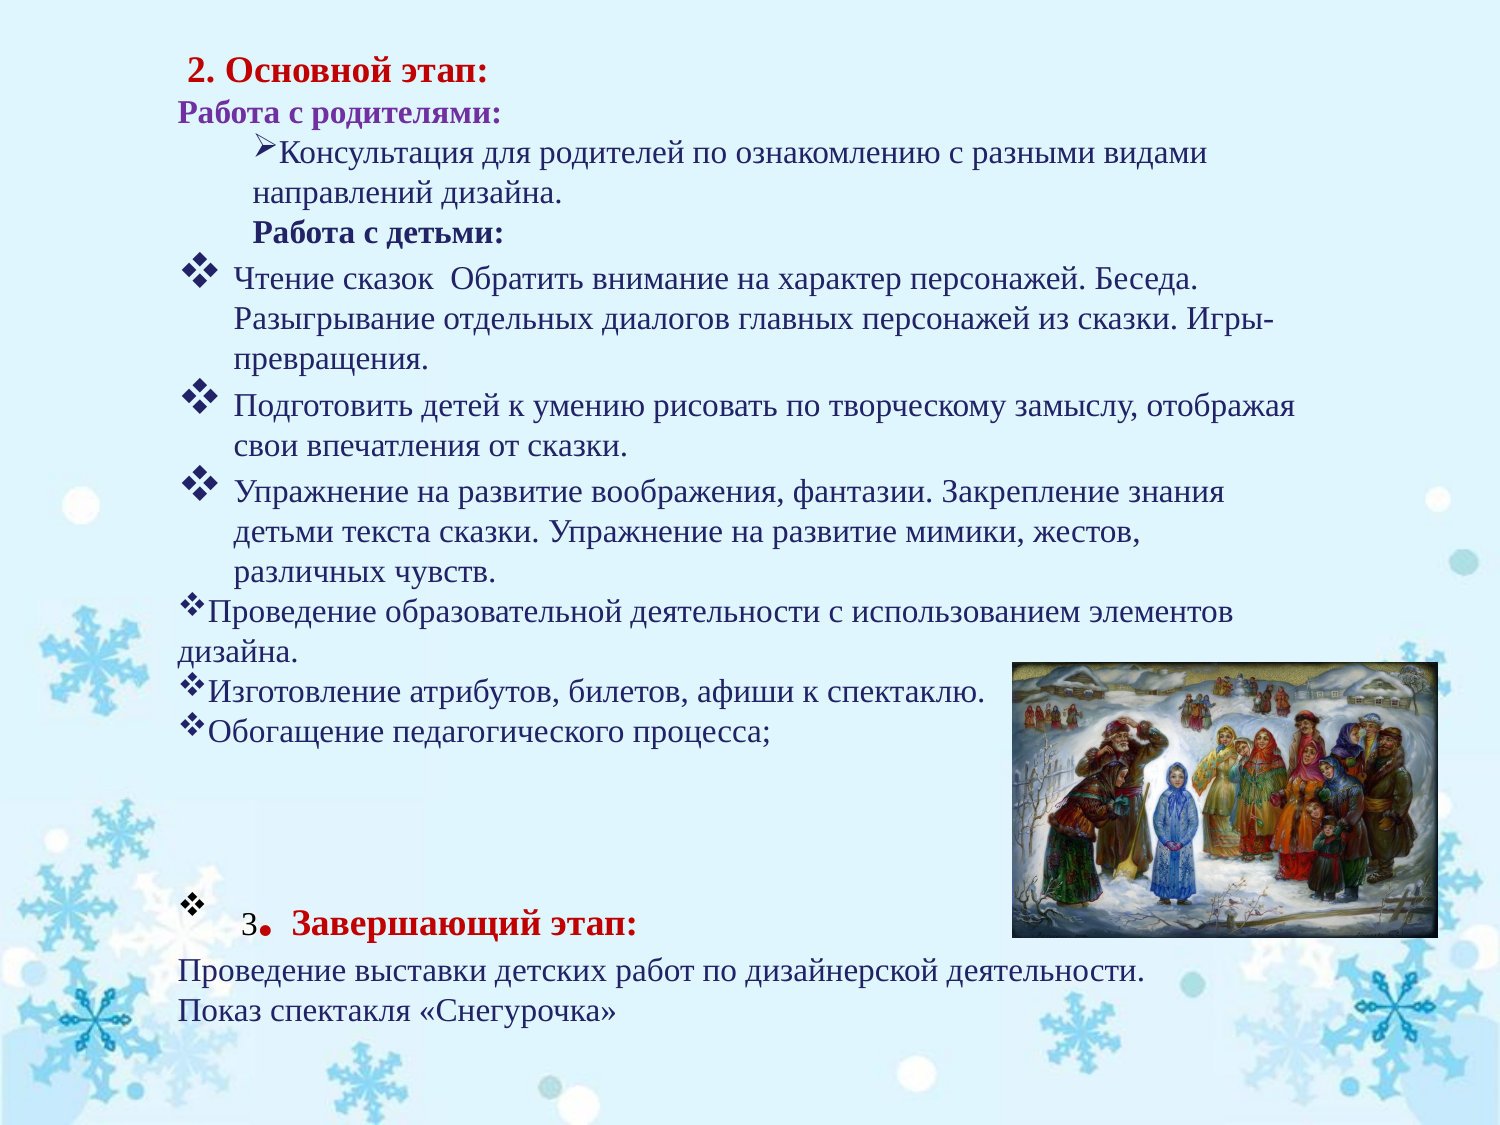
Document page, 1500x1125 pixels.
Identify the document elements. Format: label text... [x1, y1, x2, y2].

picture [0, 0, 1500, 1125]
list 2. Основной этап: Работа с родителями: Консультация для родителей по ознакомлению с разными видами направлений дизайна. Работа с детьми: Чтение сказок Обратить внимание на характер персонажей. Беседа. Разыгрывание отдельных диалогов главных персонажей из сказки. Игры-превращения. Подготовить детей к умению рисовать по творческому замыслу, отображая свои впечатления от сказки. Упражнение на развитие воображения, фантазии. Закрепление знания детьми текста сказки. Упражнение на развитие мимики, жестов, различных чувств. Проведение образовательной деятельности с использованием элементов дизайна. Изготовление атрибутов, билетов, афиши к спектаклю. Обогащение педагогического процесса; 3. Завершающий этап: Проведение выставки детских работ по дизайнерской деятельности. Показ спектакля «Снегурочка» [162, 37, 1313, 781]
